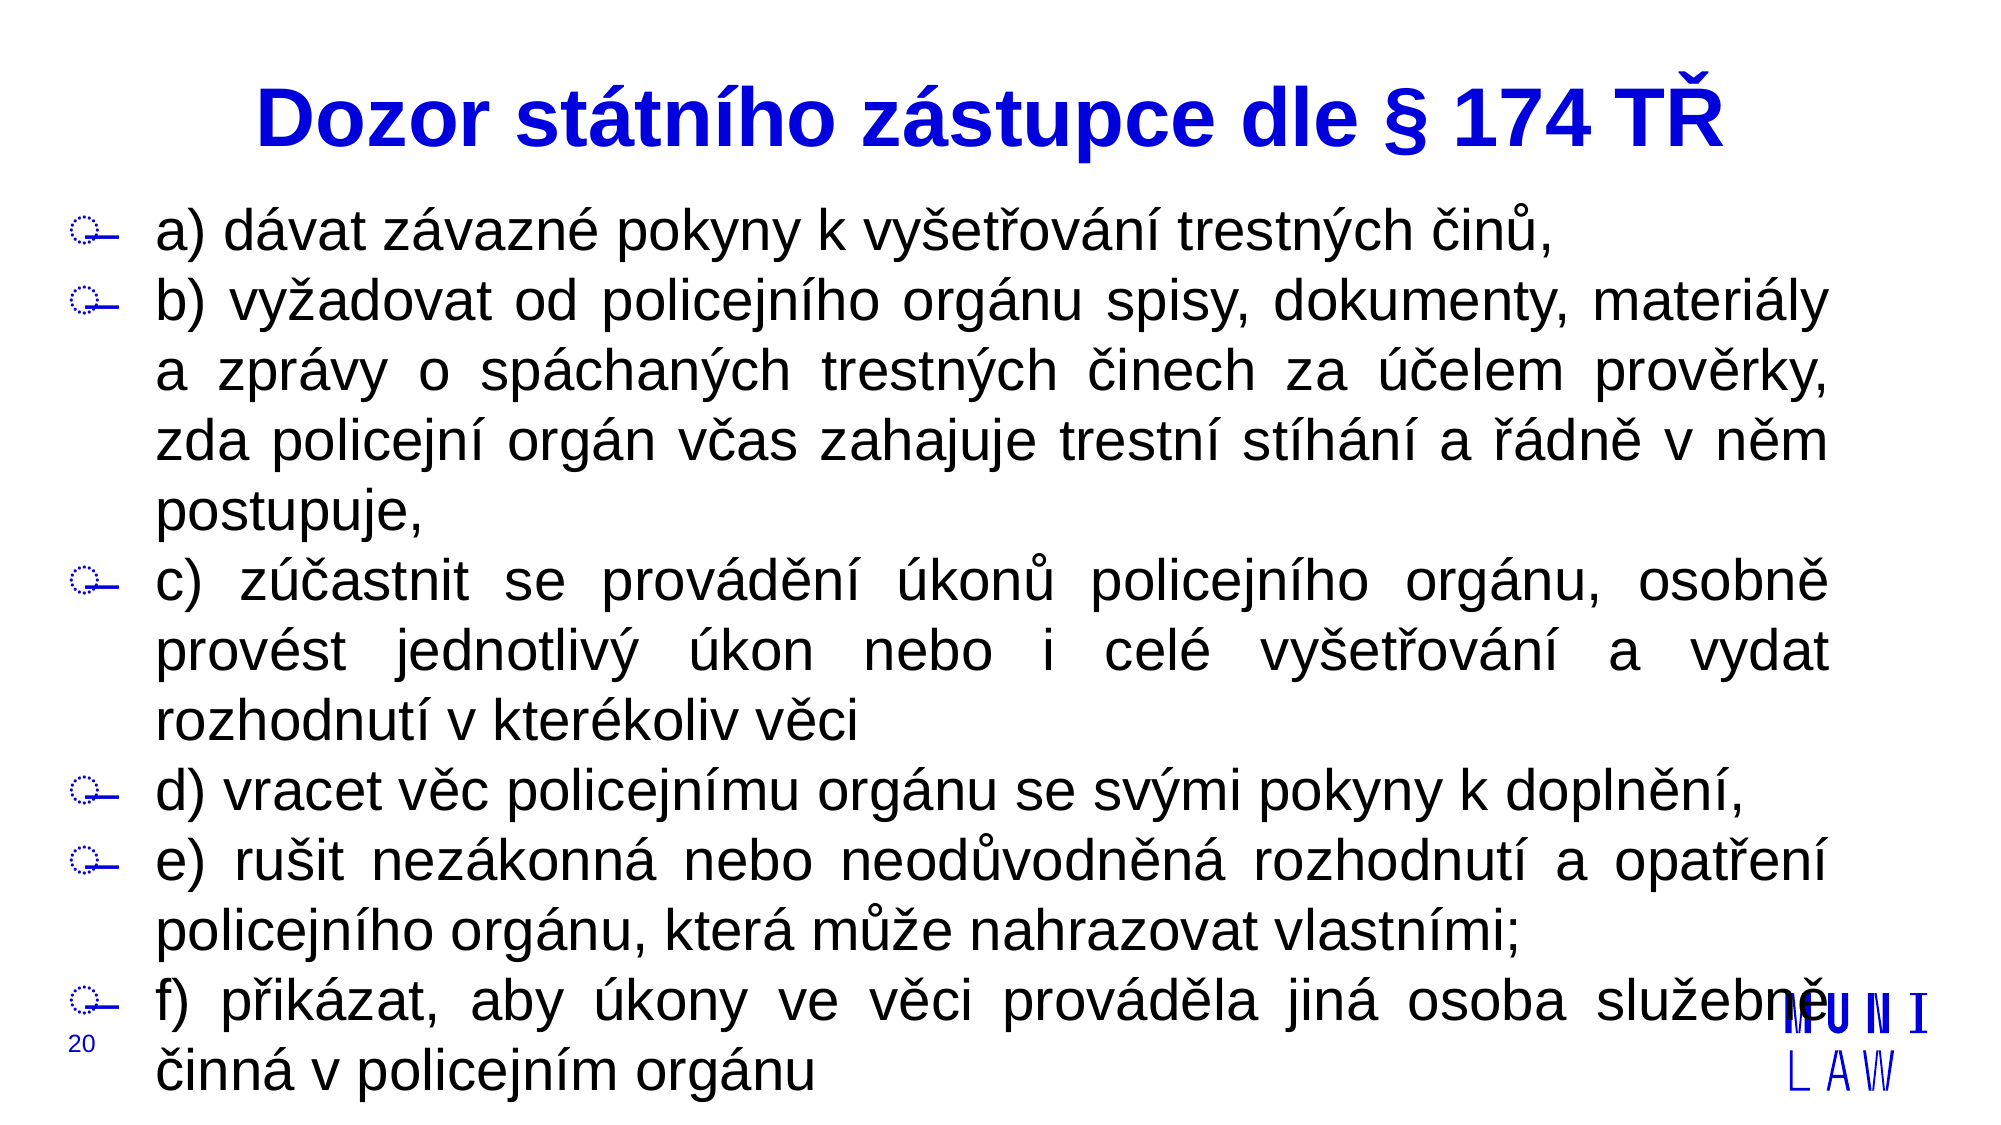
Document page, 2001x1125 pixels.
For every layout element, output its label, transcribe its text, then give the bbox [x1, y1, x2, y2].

slide_number 20 [67, 1021, 110, 1063]
list a) dávat závazné pokyny k vyšetřování trestných činů, b) vyžadovat od policejního orgánu spisy, dokumenty, materiály a zprávy o spáchaných trestných činech za účelem prověrky, zda policejní orgán včas zahajuje trestní stíhání a řádně v něm postupuje, c) zúčastnit se provádění úkonů policejního orgánu, osobně provést jednotlivý úkon nebo i celé vyšetřování a vydat rozhodnutí v kterékoliv věci d) vracet věc policejnímu orgánu se svými pokyny k doplnění, e) rušit nezákonná nebo neodůvodněná rozhodnutí a opatření policejního orgánu, která může nahrazovat vlastními; f) přikázat, aby úkony ve věci prováděla jiná osoba služebně činná v policejním orgánu [67, 192, 1832, 872]
title Dozor státního zástupce dle § 174 TŘ [109, 79, 1874, 154]
